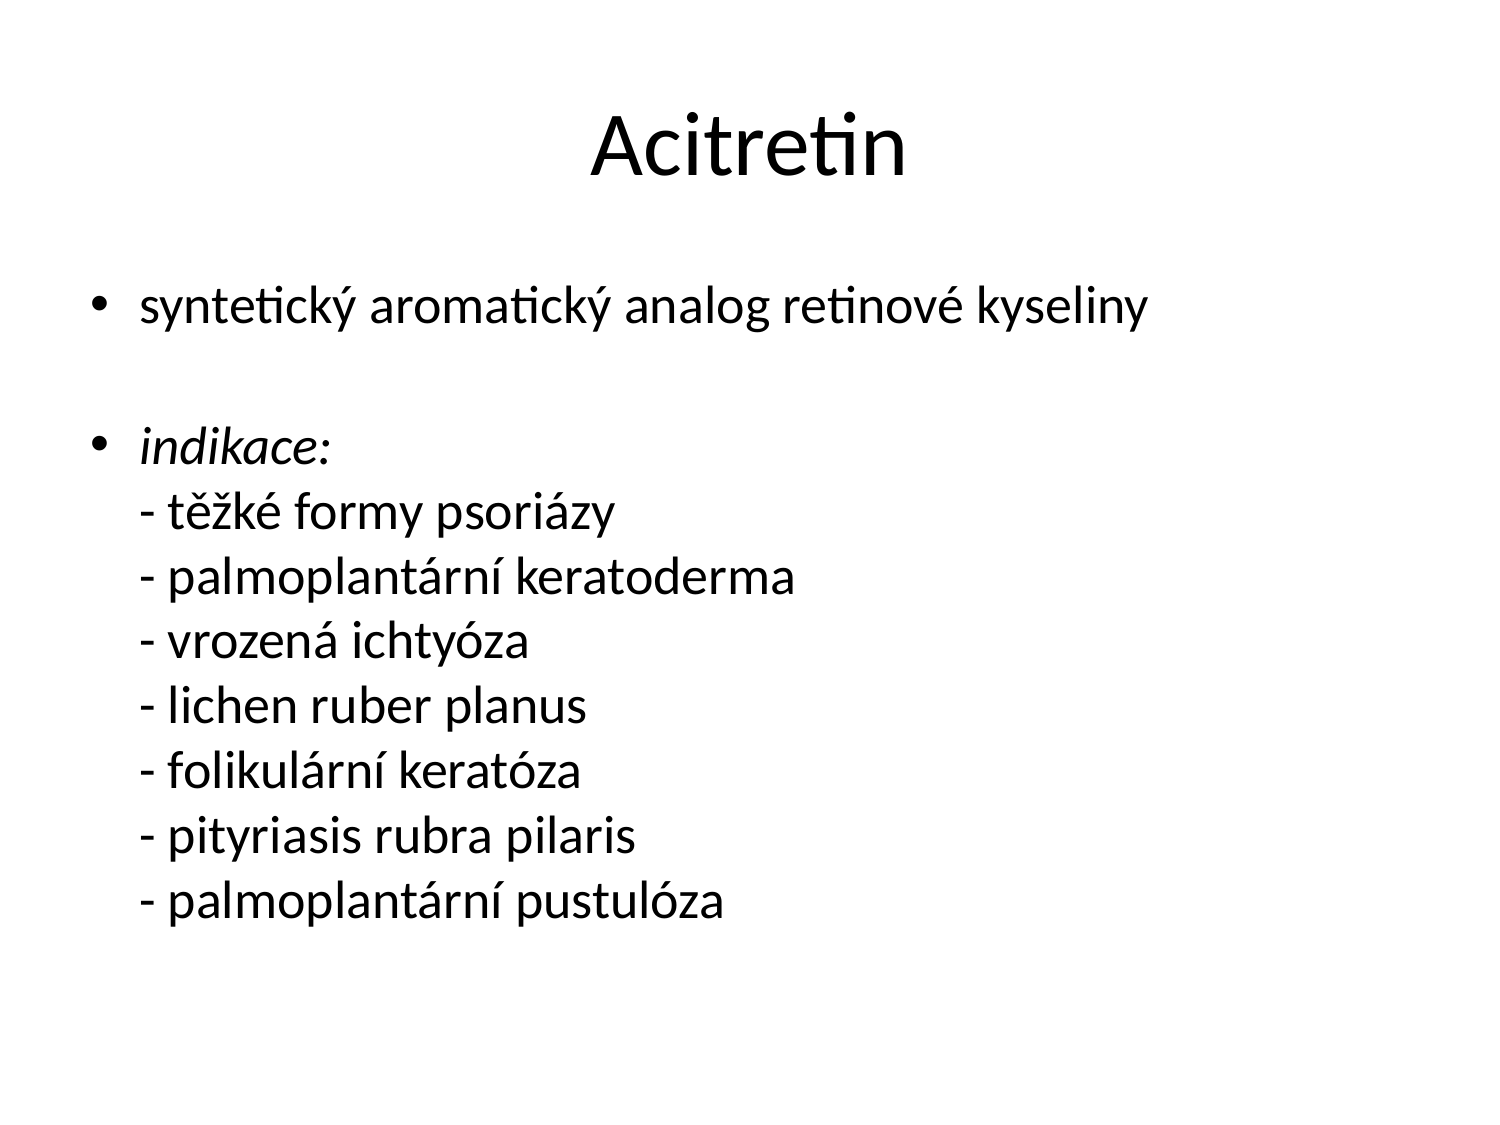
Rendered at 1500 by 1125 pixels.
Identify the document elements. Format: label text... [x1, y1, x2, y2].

list syntetický aromatický analog retinové kyseliny indikace: - těžké formy psoriázy - palmoplantární keratoderma - vrozená ichtyóza - lichen ruber planus - folikulární keratóza - pityriasis rubra pilaris - palmoplantární pustulóza [75, 262, 1425, 1005]
title Acitretin [75, 45, 1425, 233]
